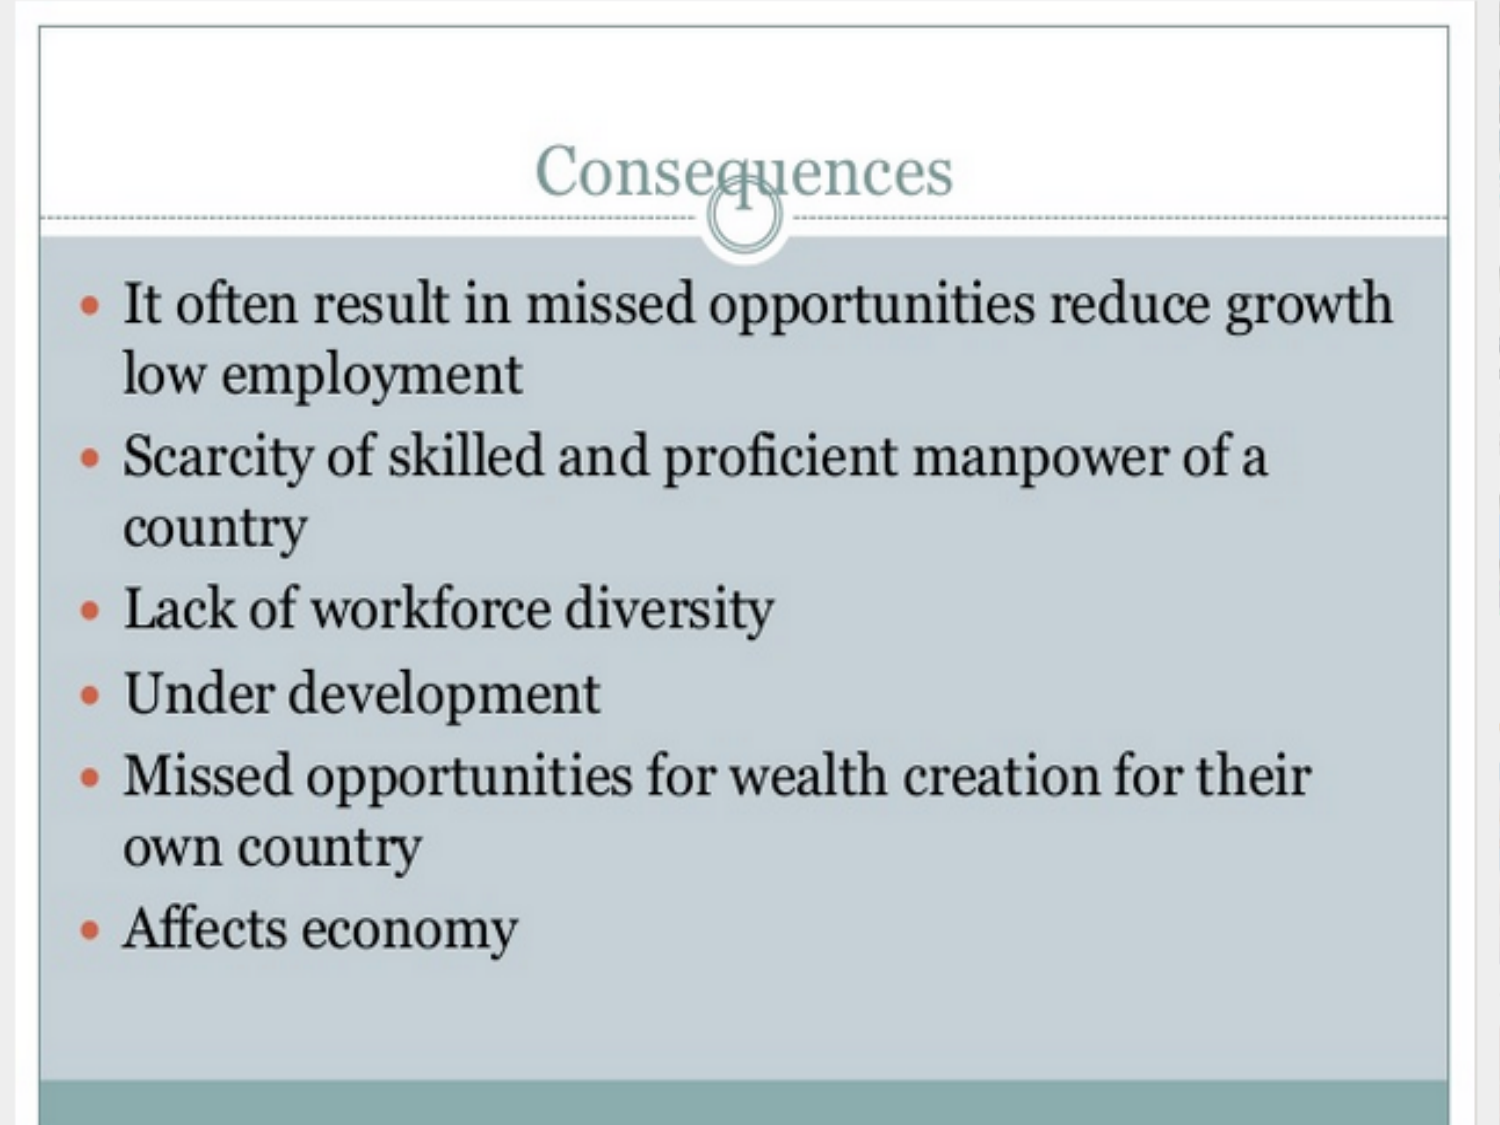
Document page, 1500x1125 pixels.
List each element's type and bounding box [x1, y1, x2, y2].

list [0, 0, 1500, 1125]
